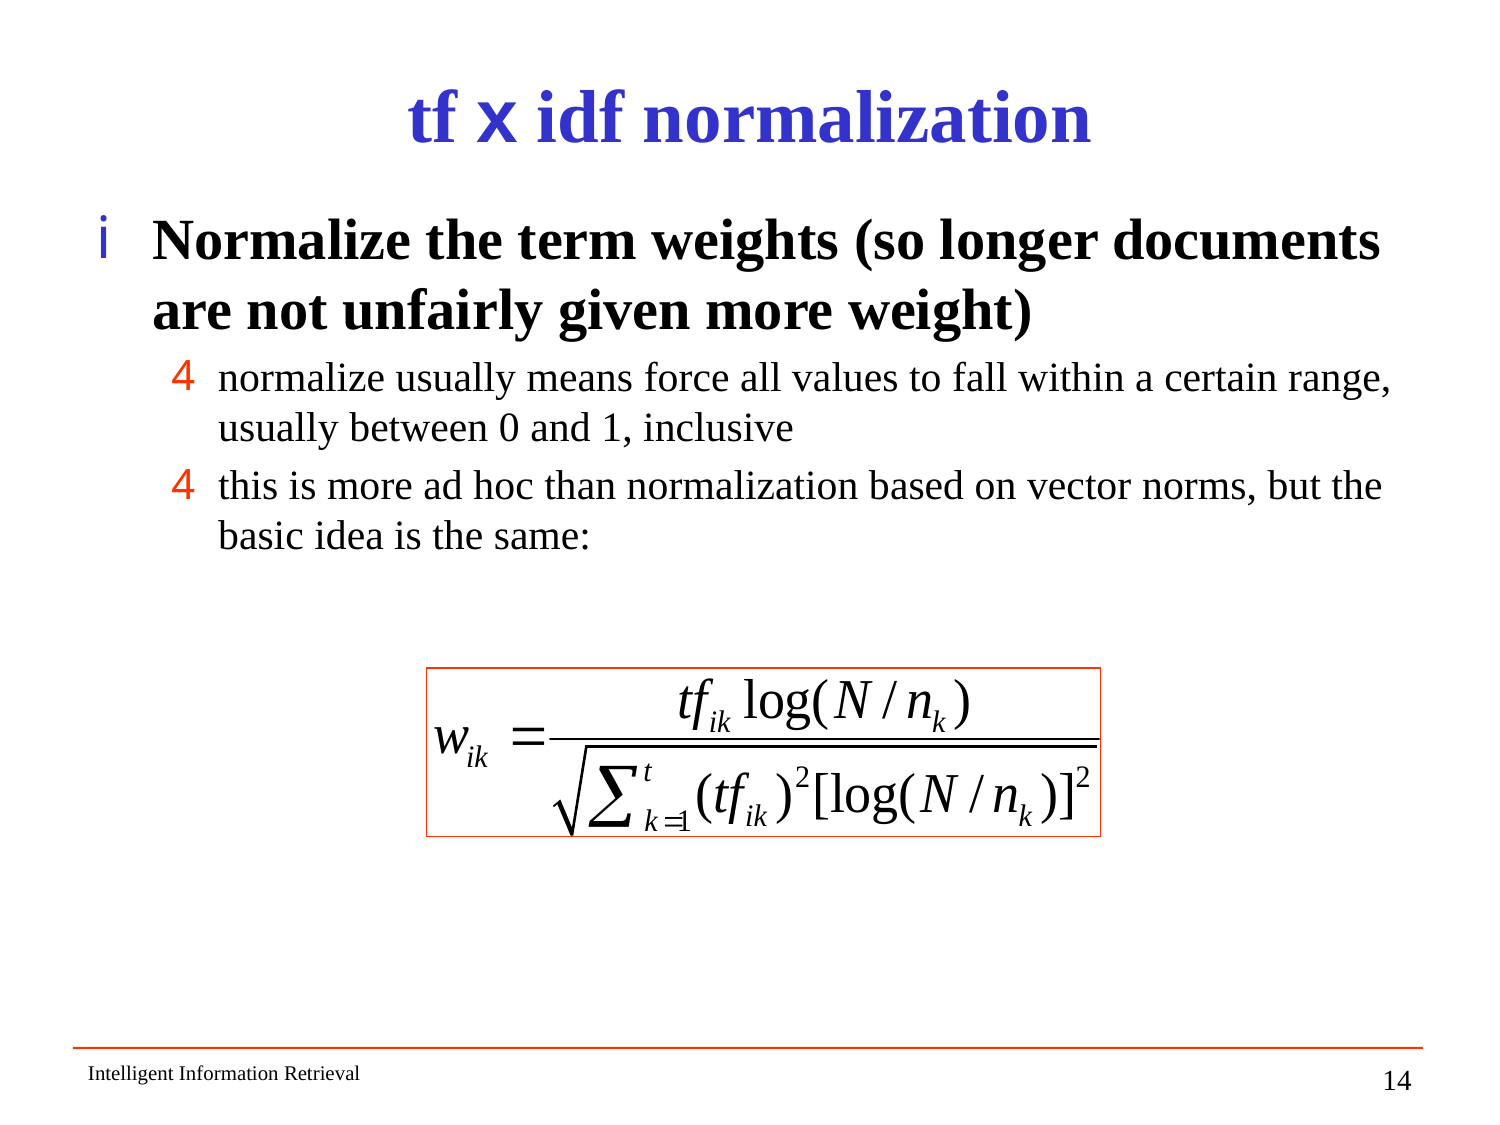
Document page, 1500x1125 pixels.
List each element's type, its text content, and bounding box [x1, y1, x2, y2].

footer Intelligent Information Retrieval [72, 1051, 636, 1090]
slide_number 14 [1114, 1053, 1428, 1092]
picture [427, 668, 1100, 836]
title tf x idf normalization [112, 49, 1388, 176]
list Normalize the term weights (so longer documents are not unfairly given more weight) normalize usually means force all values to fall within a certain range, usually between 0 and 1, inclusive this is more ad hoc than normalization based on vector norms, but the basic idea is the same: [80, 193, 1413, 1024]
